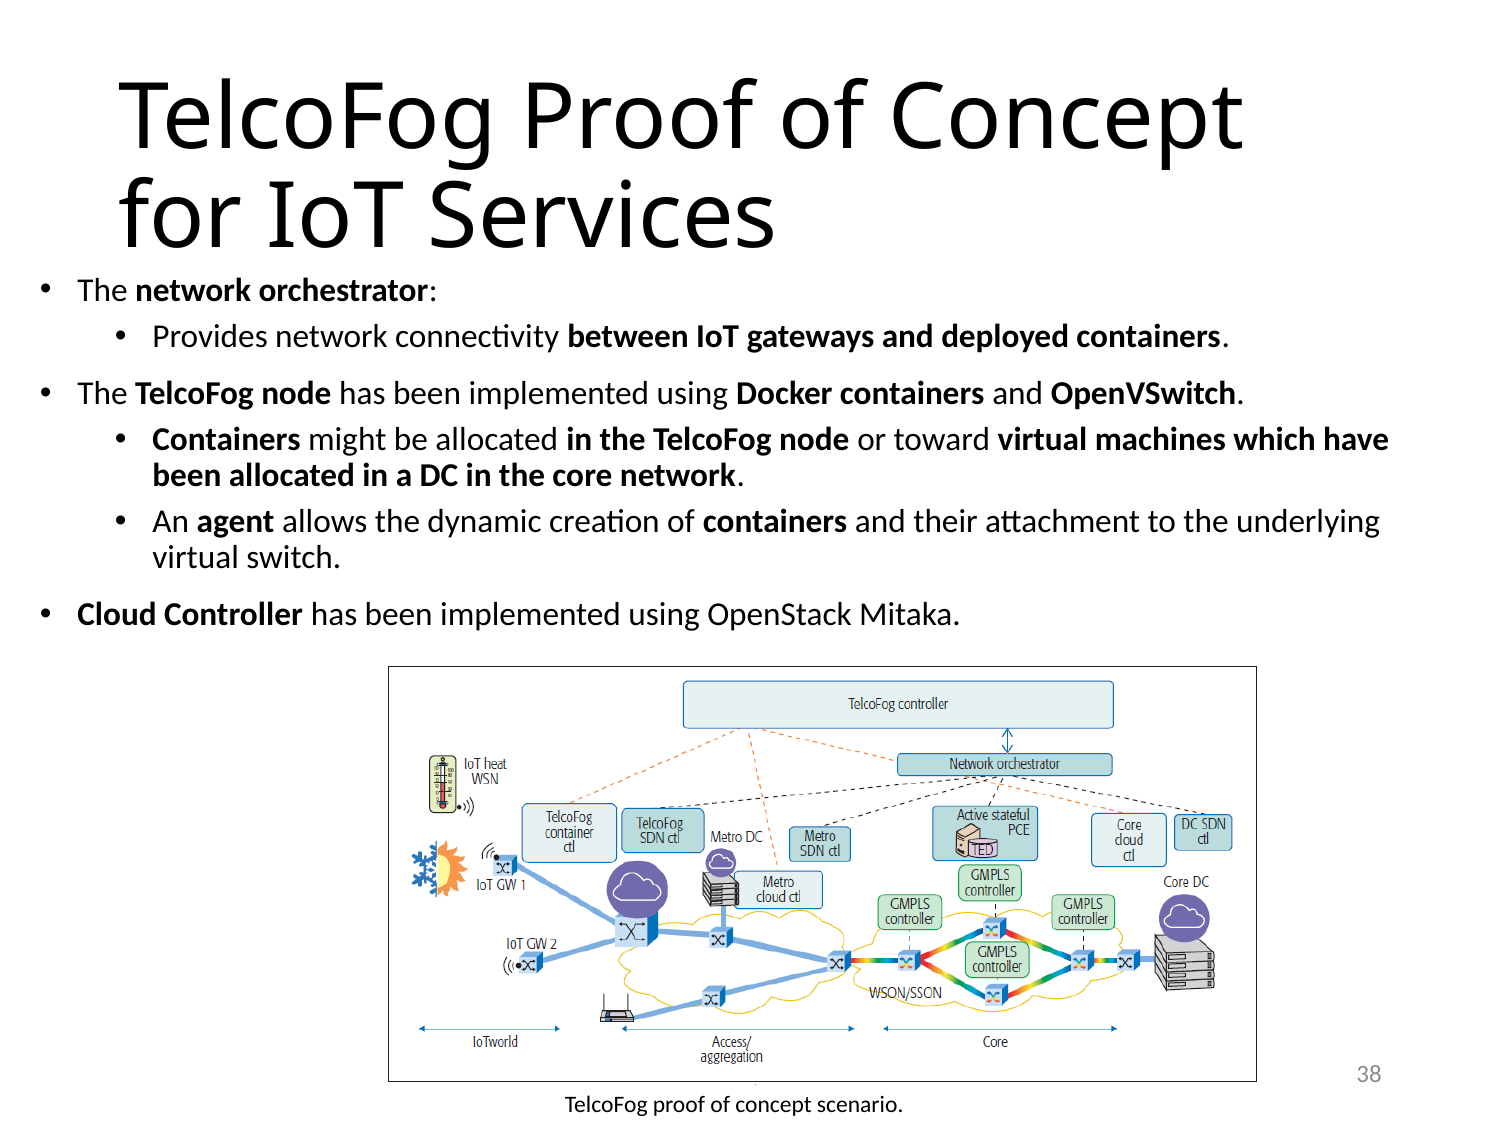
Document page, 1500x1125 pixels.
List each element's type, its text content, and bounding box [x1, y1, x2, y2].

text_box TelcoFog proof of concept scenario. [549, 1084, 1500, 1125]
title TelcoFog Proof of Concept for IoT Services [103, 59, 1397, 265]
picture [381, 661, 1262, 1085]
slide_number 38 [1262, 1042, 1397, 1084]
list The network orchestrator: Provides network connectivity between IoT gateways and deployed containers. The TelcoFog node has been implemented using Docker containers and OpenVSwitch. Containers might be allocated in the TelcoFog node or toward virtual machines which have been allocated in a DC in the core network. An agent allows the dynamic creation of containers and their attachment to the underlying virtual switch. Cloud Controller has been implemented using OpenStack Mitaka. [24, 265, 1460, 979]
